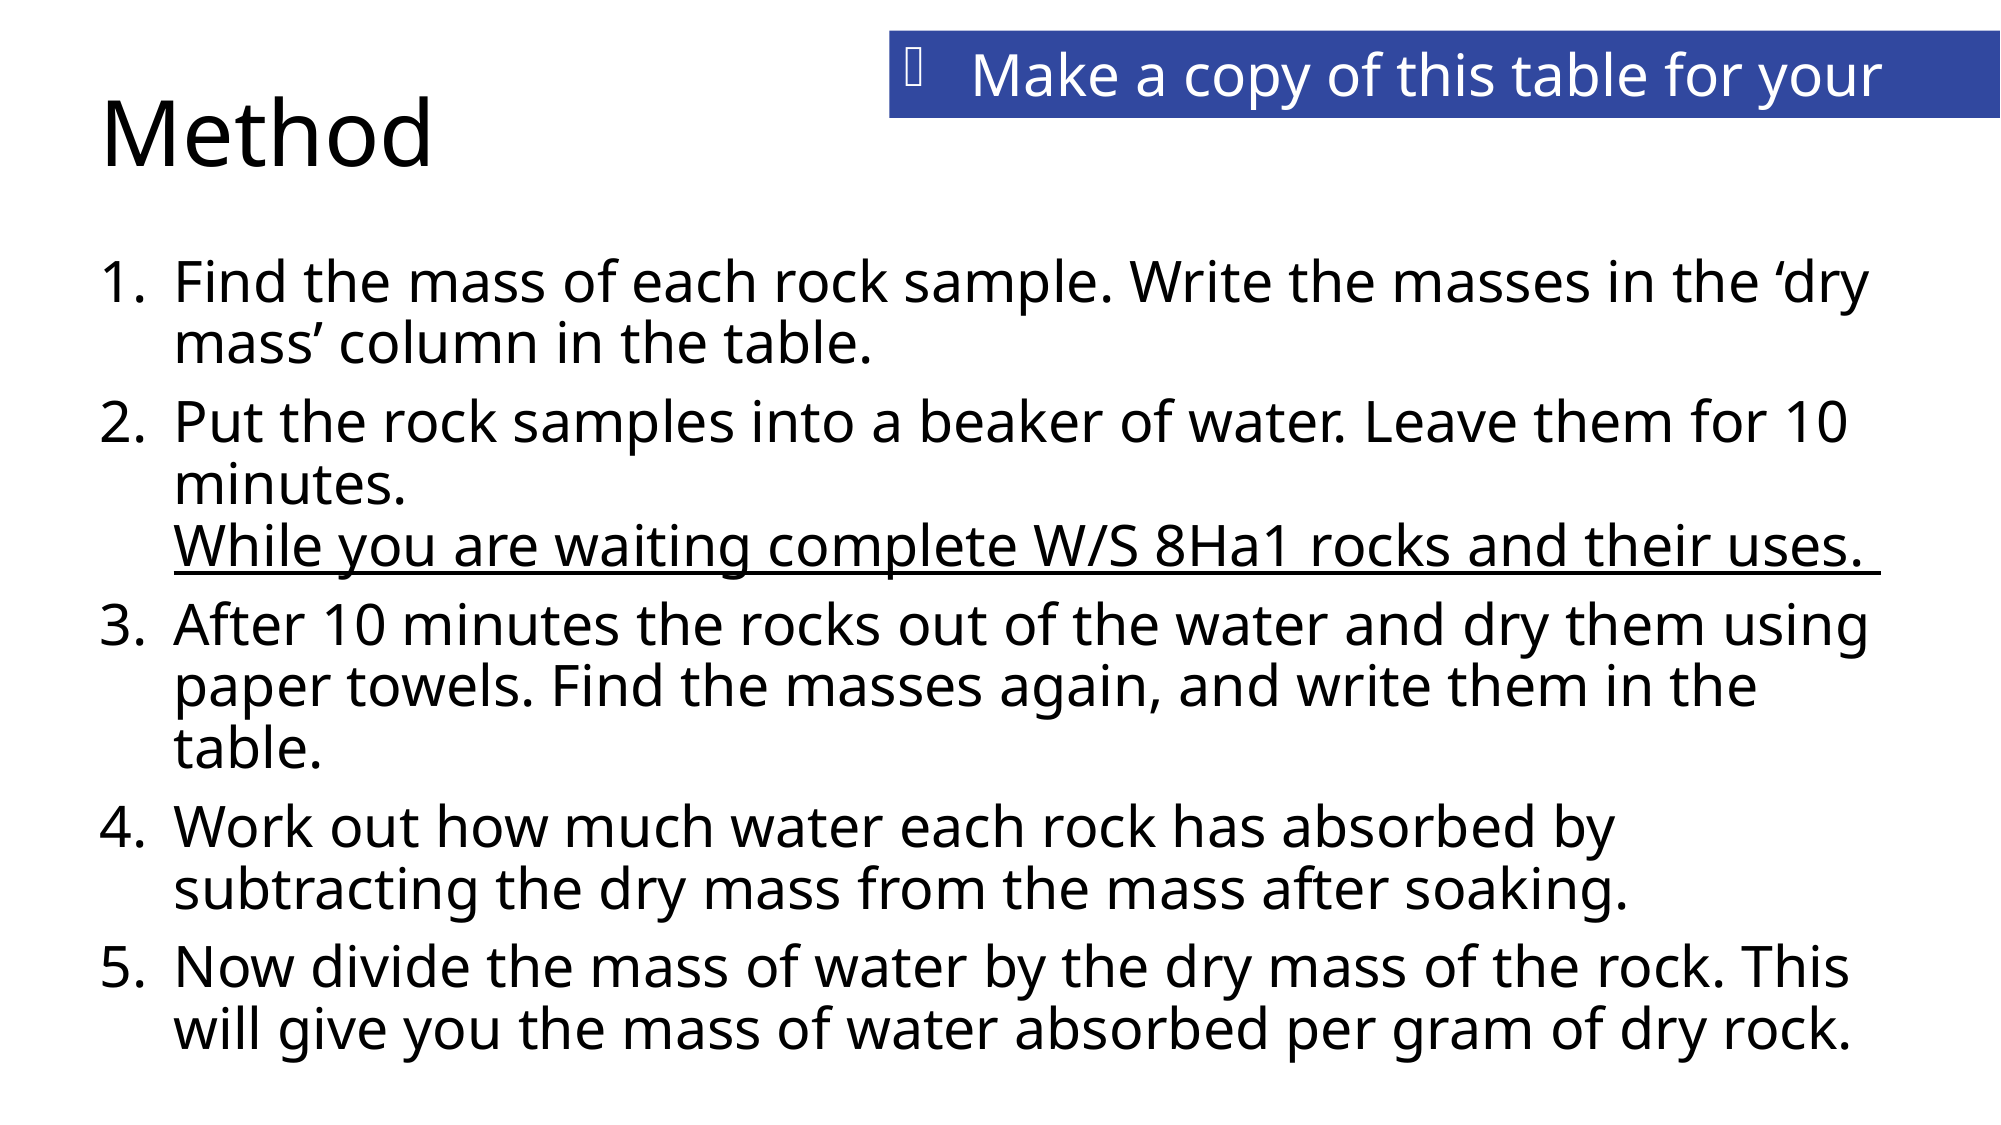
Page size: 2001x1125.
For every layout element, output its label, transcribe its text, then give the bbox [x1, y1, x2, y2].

list Find the mass of each rock sample. Write the masses in the ‘dry mass’ column in the table. Put the rock samples into a beaker of water. Leave them for 10 minutes. While you are waiting complete W/S 8Ha1 rocks and their uses. After 10 minutes the rocks out of the water and dry them using paper towels. Find the masses again, and write them in the table. Work out how much water each rock has absorbed by subtracting the dry mass from the mass after soaking. Now divide the mass of water by the dry mass of the rock. This will give you the mass of water absorbed per gram of dry rock. [84, 245, 1916, 1071]
title Method [84, 27, 1810, 245]
text_box Make a copy of this table for your results. [889, 30, 2000, 118]
